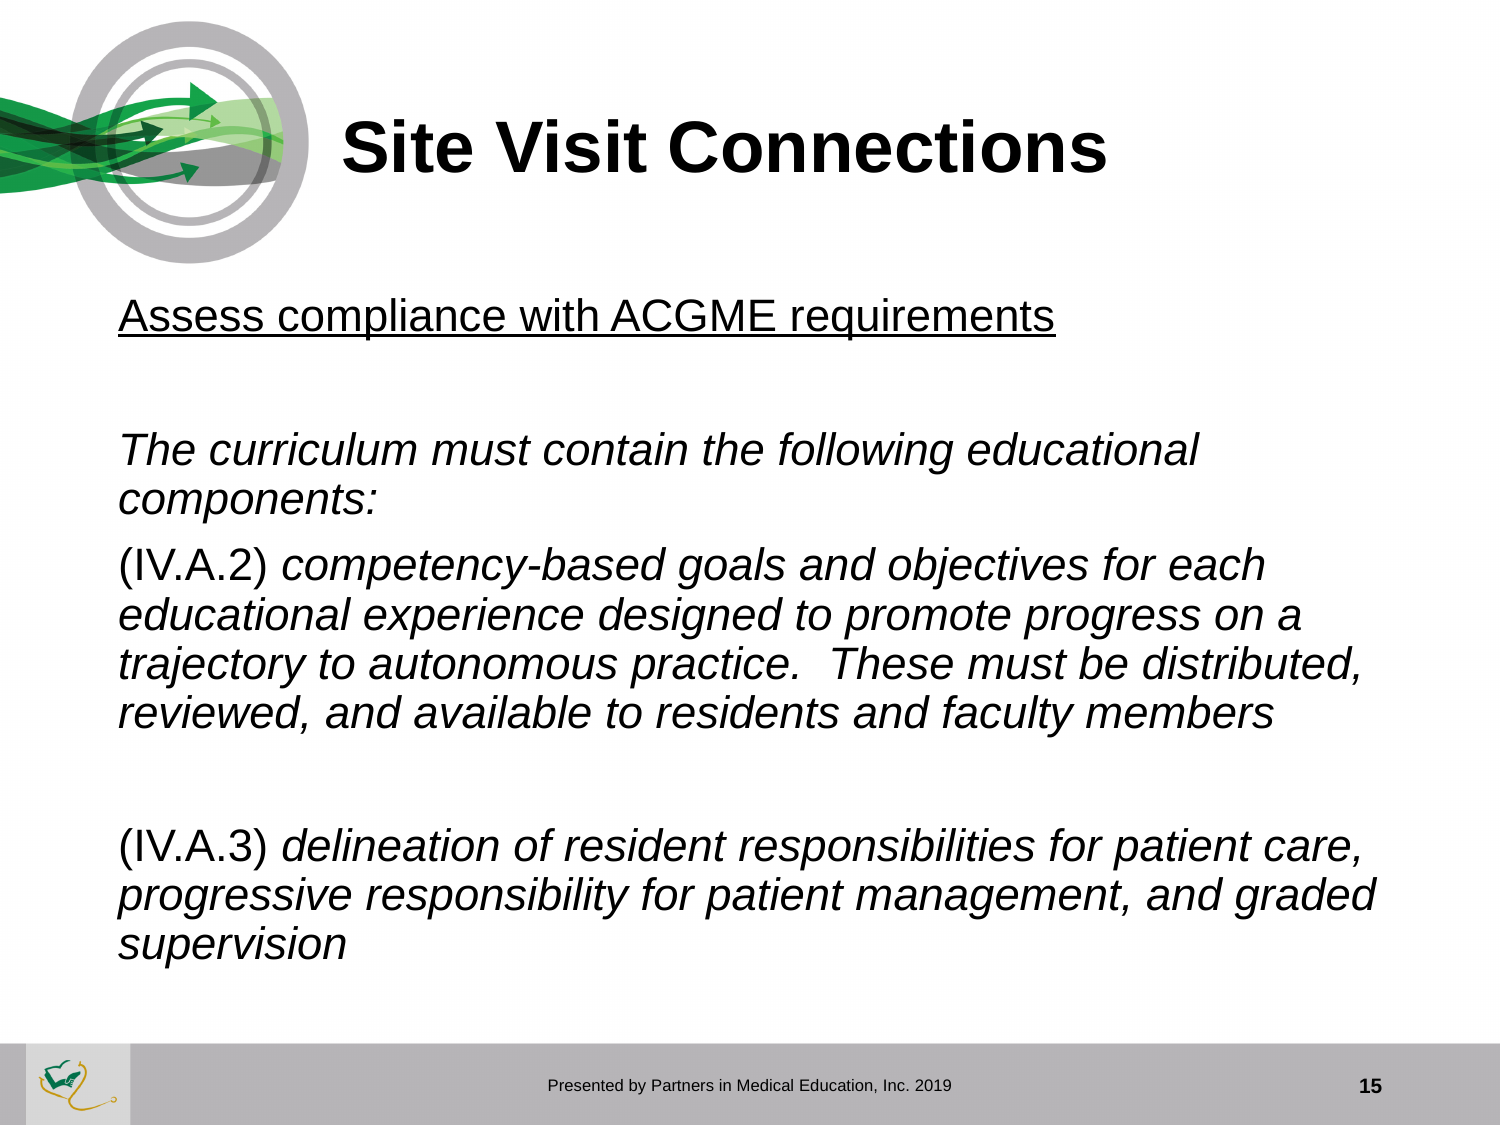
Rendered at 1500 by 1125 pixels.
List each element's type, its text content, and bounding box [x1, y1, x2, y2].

list Assess compliance with ACGME requirements The curriculum must contain the following educational components: (IV.A.2) competency-based goals and objectives for each educational experience designed to promote progress on a trajectory to autonomous practice. These must be distributed, reviewed, and available to residents and faculty members (IV.A.3) delineation of resident responsibilities for patient care, progressive responsibility for patient management, and graded supervision [103, 285, 1397, 1014]
picture [0, 0, 1500, 1125]
title Site Visit Connections [326, 40, 1397, 258]
slide_number 15 [1059, 1055, 1397, 1116]
footer Presented by Partners in Medical Education, Inc. 2019 [496, 1055, 1004, 1116]
